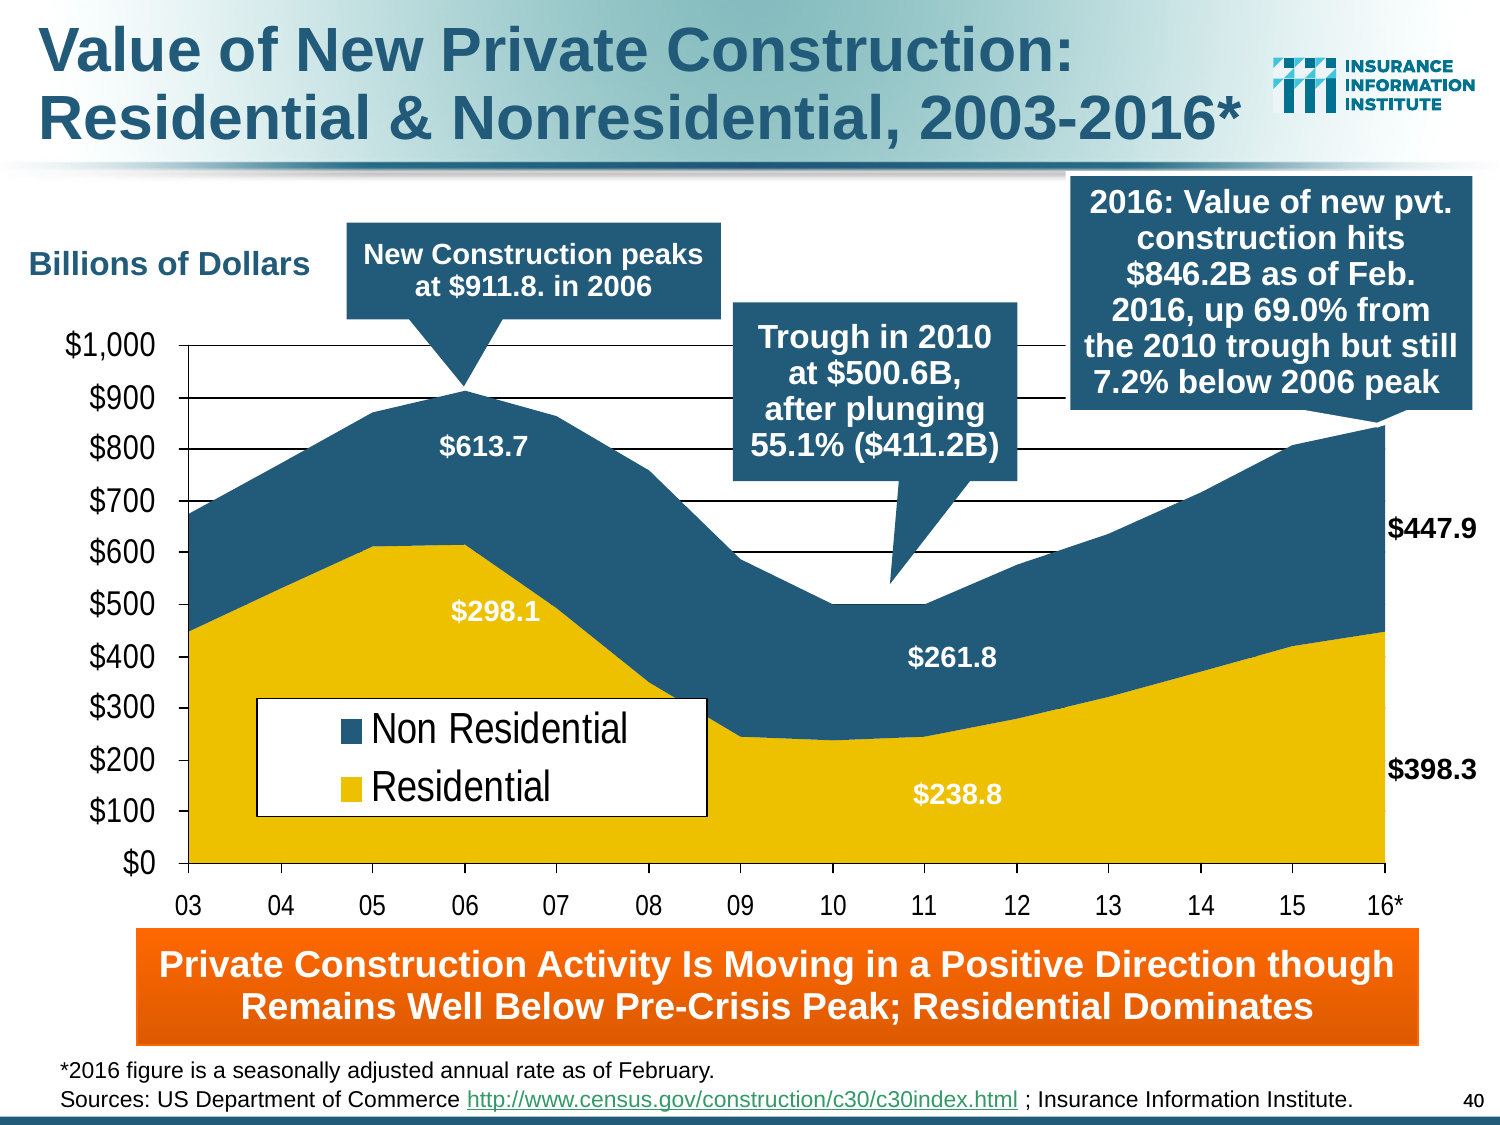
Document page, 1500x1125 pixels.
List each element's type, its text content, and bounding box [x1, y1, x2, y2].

text_box Billions of Dollars [28, 247, 346, 283]
picture [0, 0, 1500, 189]
title Value of New Private Construction: Residential & Nonresidential, 2003-2016* [30, 14, 1277, 157]
text_box 2016: Value of new pvt. construction hits $846.2B as of Feb. 2016, up 69.0% from the 2010 trough but still 7.2% below 2006 peak [1067, 173, 1475, 413]
text_box New Construction peaks at $911.8. in 2006 [346, 222, 721, 305]
text_box Private Construction Activity Is Moving in a Positive Direction though Remains Well Below Pre-Crisis Peak; Residential Dominates [136, 945, 1419, 1046]
slide_number 40 [1410, 1091, 1485, 1112]
text_box $398.3 [1435, 742, 1500, 793]
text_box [30, 307, 1431, 936]
text_box $447.9 [1435, 501, 1500, 552]
text_box *2016 figure is a seasonally adjusted annual rate as of February. Sources: US Department of Commerce http://www.census.gov/construction/c30/c30index.html ; Insurance Information Institute. [0, 1059, 1382, 1125]
